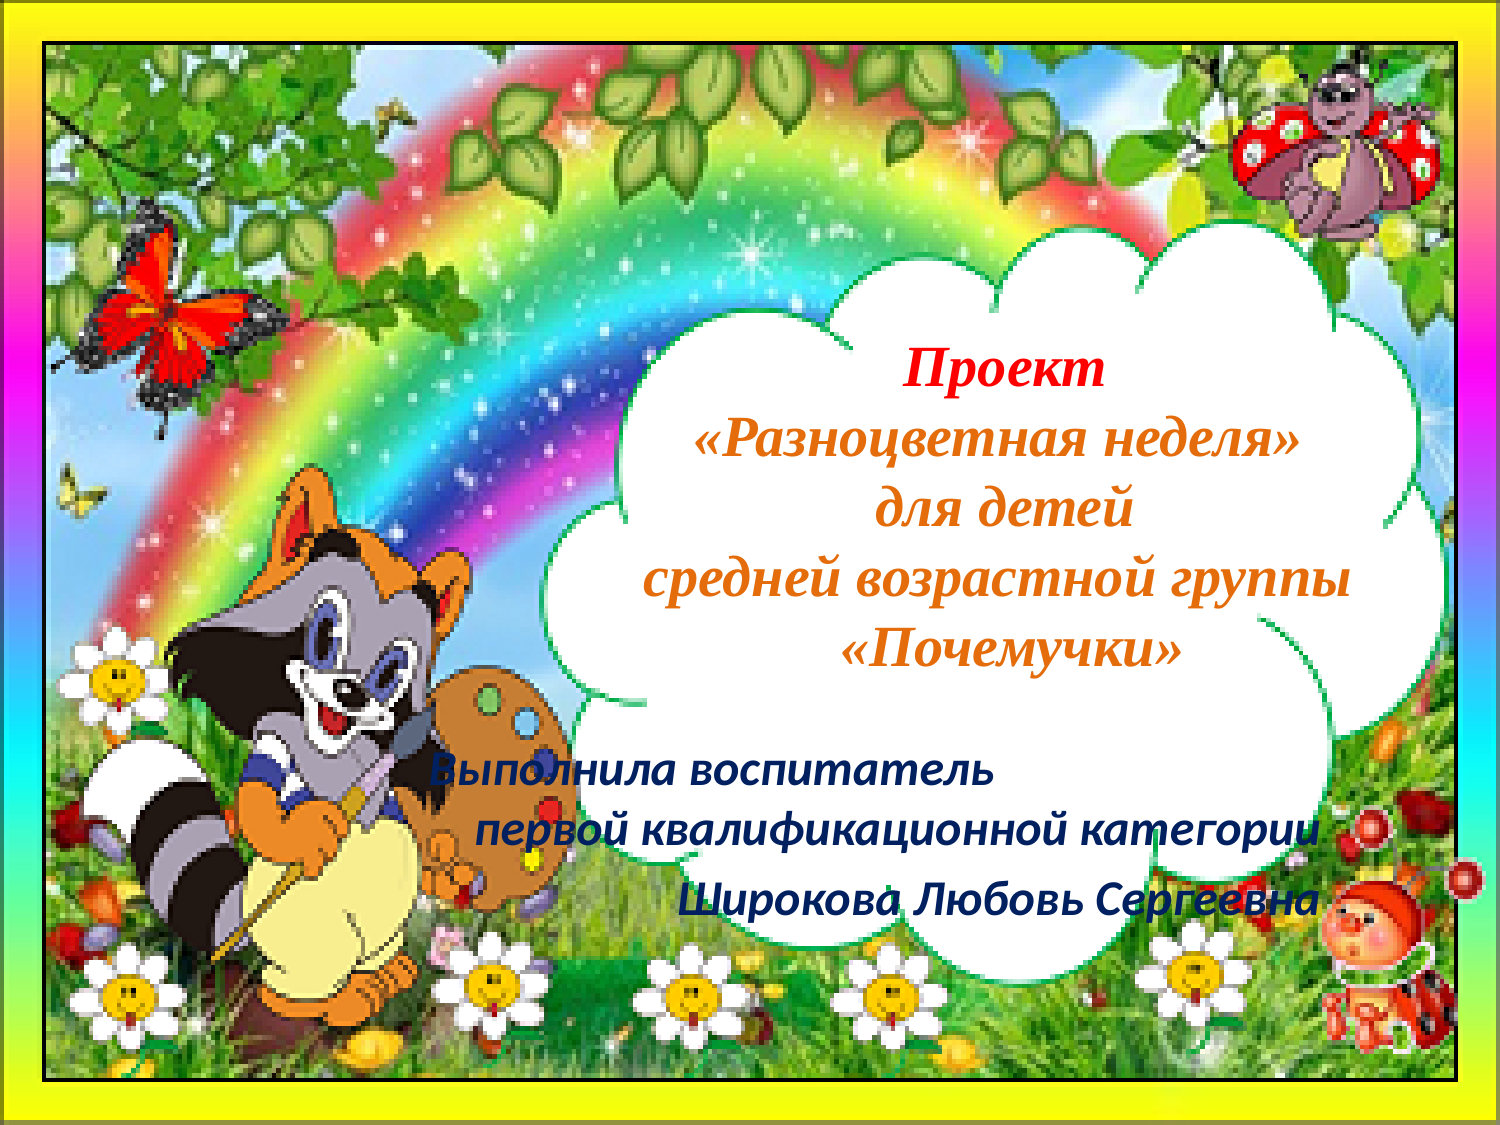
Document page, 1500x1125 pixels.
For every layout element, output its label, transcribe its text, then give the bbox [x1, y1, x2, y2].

subtitle Выполнила воспитатель первой квалификационной категории Широкова Любовь Сергеевна [230, 727, 1336, 984]
title Проект «Разноцветная неделя» для детей средней возрастной группы «Почемучки» [549, 349, 1388, 657]
picture [0, 0, 1500, 1125]
